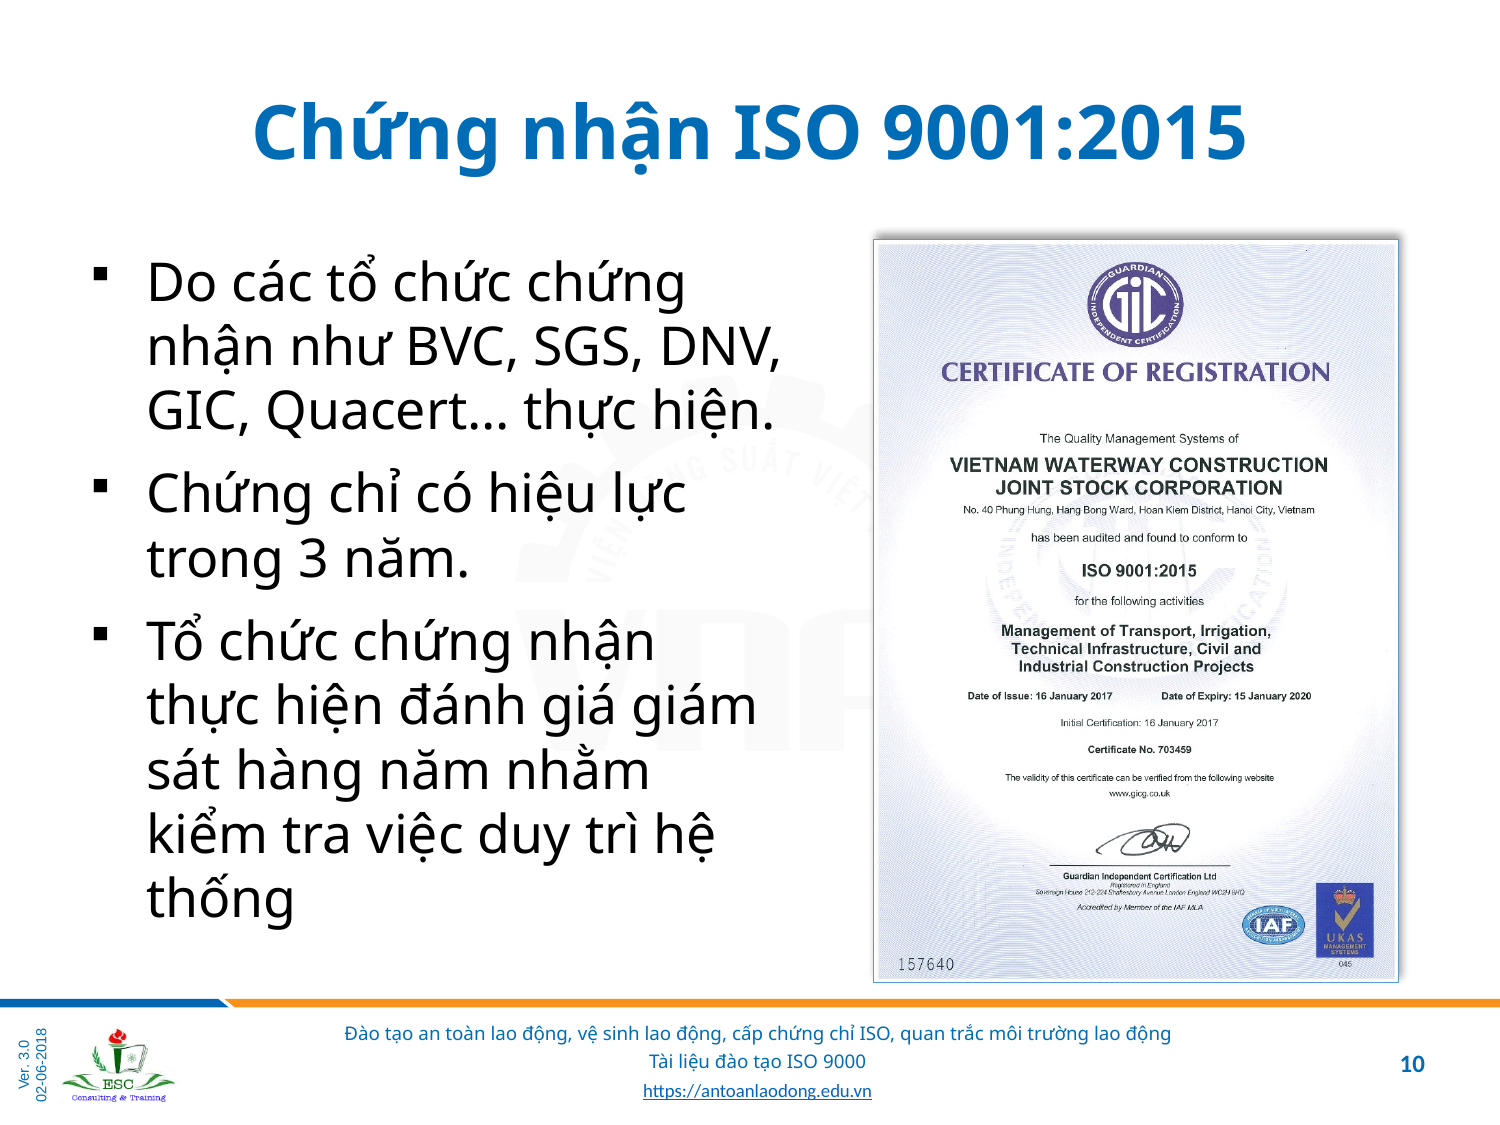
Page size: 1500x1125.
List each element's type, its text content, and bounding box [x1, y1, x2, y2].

list Do các tổ chức chứng nhận như BVC, SGS, DNV, GIC, Quacert… thực hiện. Chứng chỉ có hiệu lực trong 3 năm. Tổ chức chứng nhận thực hiện đánh giá giám sát hàng năm nhằm kiểm tra việc duy trì hệ thống [75, 239, 799, 990]
title Chứng nhận ISO 9001:2015 [75, 60, 1425, 210]
picture [57, 1025, 181, 1106]
picture [872, 239, 1398, 983]
